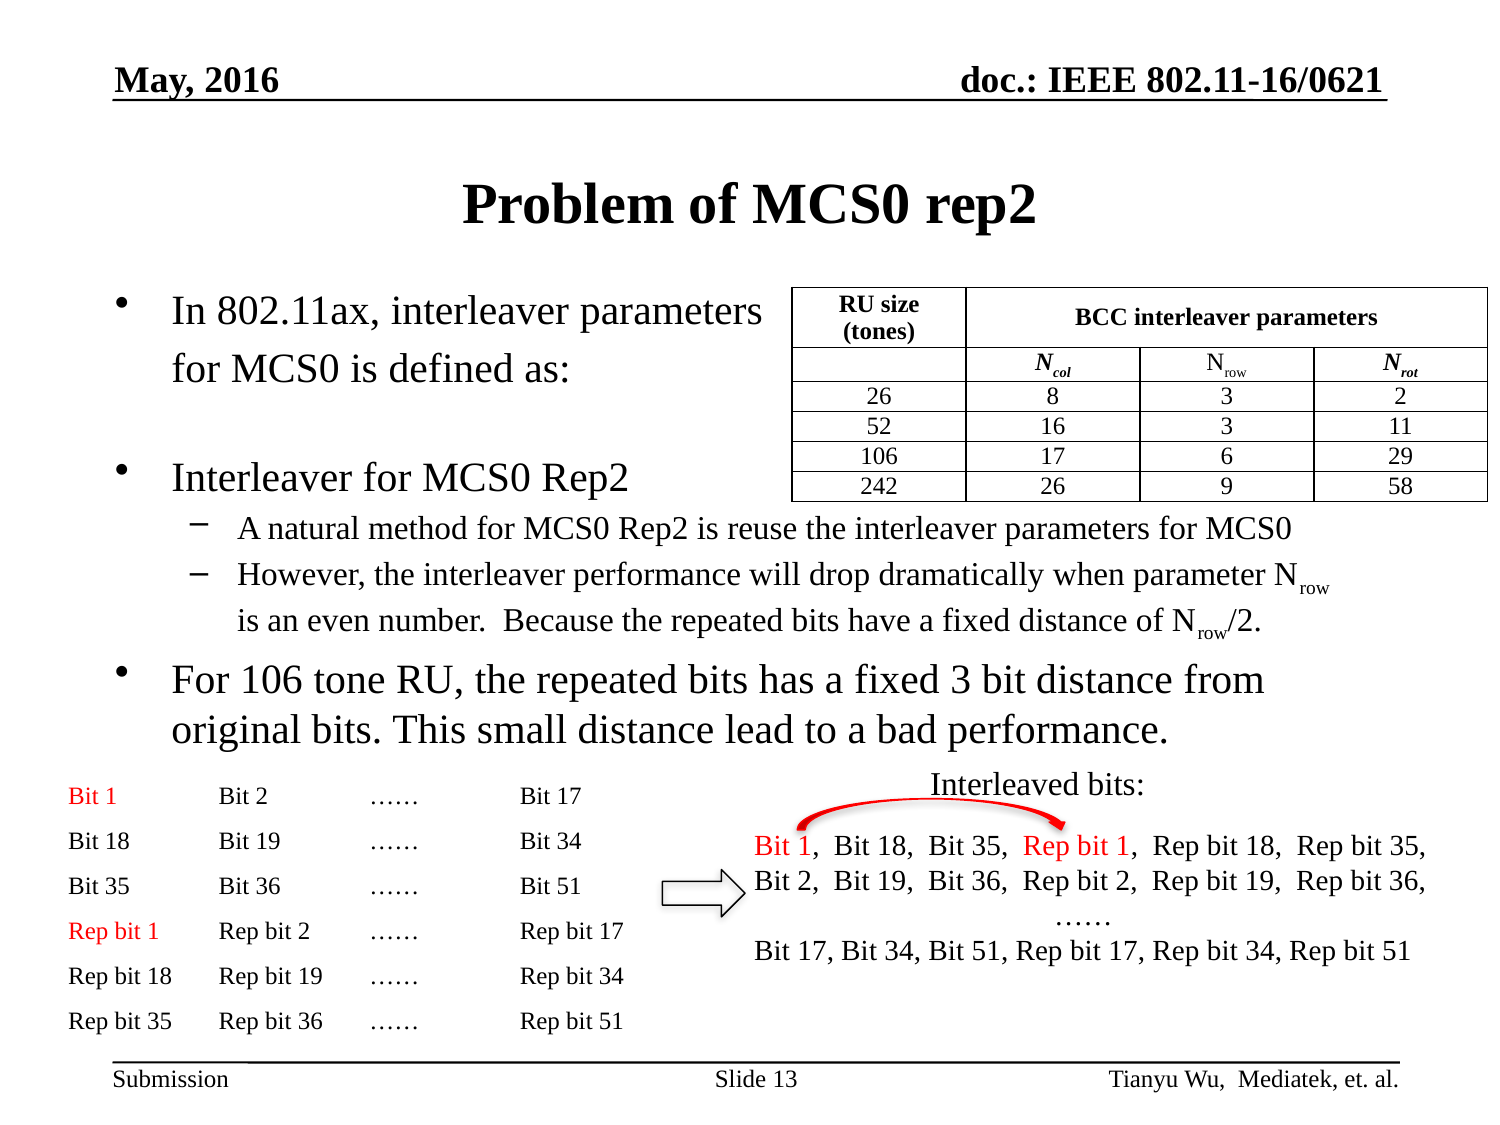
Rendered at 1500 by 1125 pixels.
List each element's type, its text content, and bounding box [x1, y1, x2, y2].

table_cell 3 [1141, 412, 1313, 441]
table_cell Nrot [1315, 348, 1487, 381]
table_header BCC interleaver parameters [967, 288, 1487, 347]
table_header Bit 17 [505, 775, 655, 820]
table_header …… [354, 775, 505, 820]
table_cell Bit 34 [505, 820, 655, 865]
table_cell Nrow [1141, 348, 1313, 381]
table_cell Bit 51 [505, 865, 655, 910]
table_cell Bit 18 [53, 820, 204, 865]
text_box [661, 868, 739, 918]
table_cell Bit 36 [204, 865, 354, 910]
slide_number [114, 54, 281, 101]
table_cell Rep bit 2 [204, 910, 354, 955]
table_cell …… [354, 865, 505, 910]
table_cell Rep bit 18 [53, 955, 204, 1000]
table_cell Rep bit 1 [53, 910, 204, 955]
table_header Bit 2 [204, 775, 354, 820]
table_cell 52 [793, 412, 965, 441]
table_cell Bit 35 [53, 865, 204, 910]
text_box Bit 1, Bit 18, Bit 35, Rep bit 1, Rep bit 18, Rep bit 35, Bit 2, Bit 19, Bit 36, Rep bit 2, Rep bit 19, Rep bit 36, …… Bit 17, Bit 34, Bit 51, Rep bit 17, Rep bit 34, Rep bit 51 [739, 819, 1456, 974]
table_cell 58 [1315, 472, 1487, 501]
text_box [796, 797, 1066, 831]
table_cell 2 [1315, 382, 1487, 411]
text_box Tianyu Wu, Mediatek, et. al. [1108, 1062, 1400, 1093]
table_header RU size (tones) [793, 288, 965, 347]
table_cell 8 [967, 382, 1139, 411]
table_cell Rep bit 17 [505, 910, 655, 955]
text_box Problem of MCS0 rep2 [112, 112, 1388, 287]
table_cell 26 [967, 472, 1139, 501]
table_cell Rep bit 36 [204, 1000, 354, 1045]
table_cell 6 [1141, 442, 1313, 471]
table_cell …… [354, 820, 505, 865]
table_cell Rep bit 19 [204, 955, 354, 1000]
table_cell …… [354, 910, 505, 955]
table_cell Bit 19 [204, 820, 354, 865]
table_cell Ncol [967, 348, 1139, 381]
table_cell Rep bit 35 [53, 1000, 204, 1045]
table_cell Rep bit 51 [505, 1000, 655, 1045]
table_cell Rep bit 34 [505, 955, 655, 1000]
table_header Bit 1 [53, 775, 204, 820]
table_cell 16 [967, 412, 1139, 441]
table_cell 242 [793, 472, 965, 501]
table_cell 26 [793, 382, 965, 411]
list In 802.11ax, interleaver parameters for MCS0 is defined as: Interleaver for MCS0 Rep2 A natural method for MCS0 Rep2 is reuse the interleaver parameters for MCS0 However, the interleaver performance will drop dramatically when parameter Nrow is an even number. Because the repeated bits have a fixed distance of Nrow/2. For 106 tone RU, the repeated bits has a fixed 3 bit distance from original bits. This small distance lead to a bad performance. [99, 274, 1376, 1051]
table_cell …… [354, 1000, 505, 1045]
table_cell …… [354, 955, 505, 1000]
table_cell 11 [1315, 412, 1487, 441]
table_cell 17 [967, 442, 1139, 471]
table_cell 9 [1141, 472, 1313, 501]
text_box Interleaved bits: [915, 754, 1161, 810]
table_cell 29 [1315, 442, 1487, 471]
table_cell 3 [1141, 382, 1313, 411]
table_cell [793, 348, 965, 381]
table_cell 106 [793, 442, 965, 471]
slide_number Slide 13 [712, 1061, 800, 1093]
